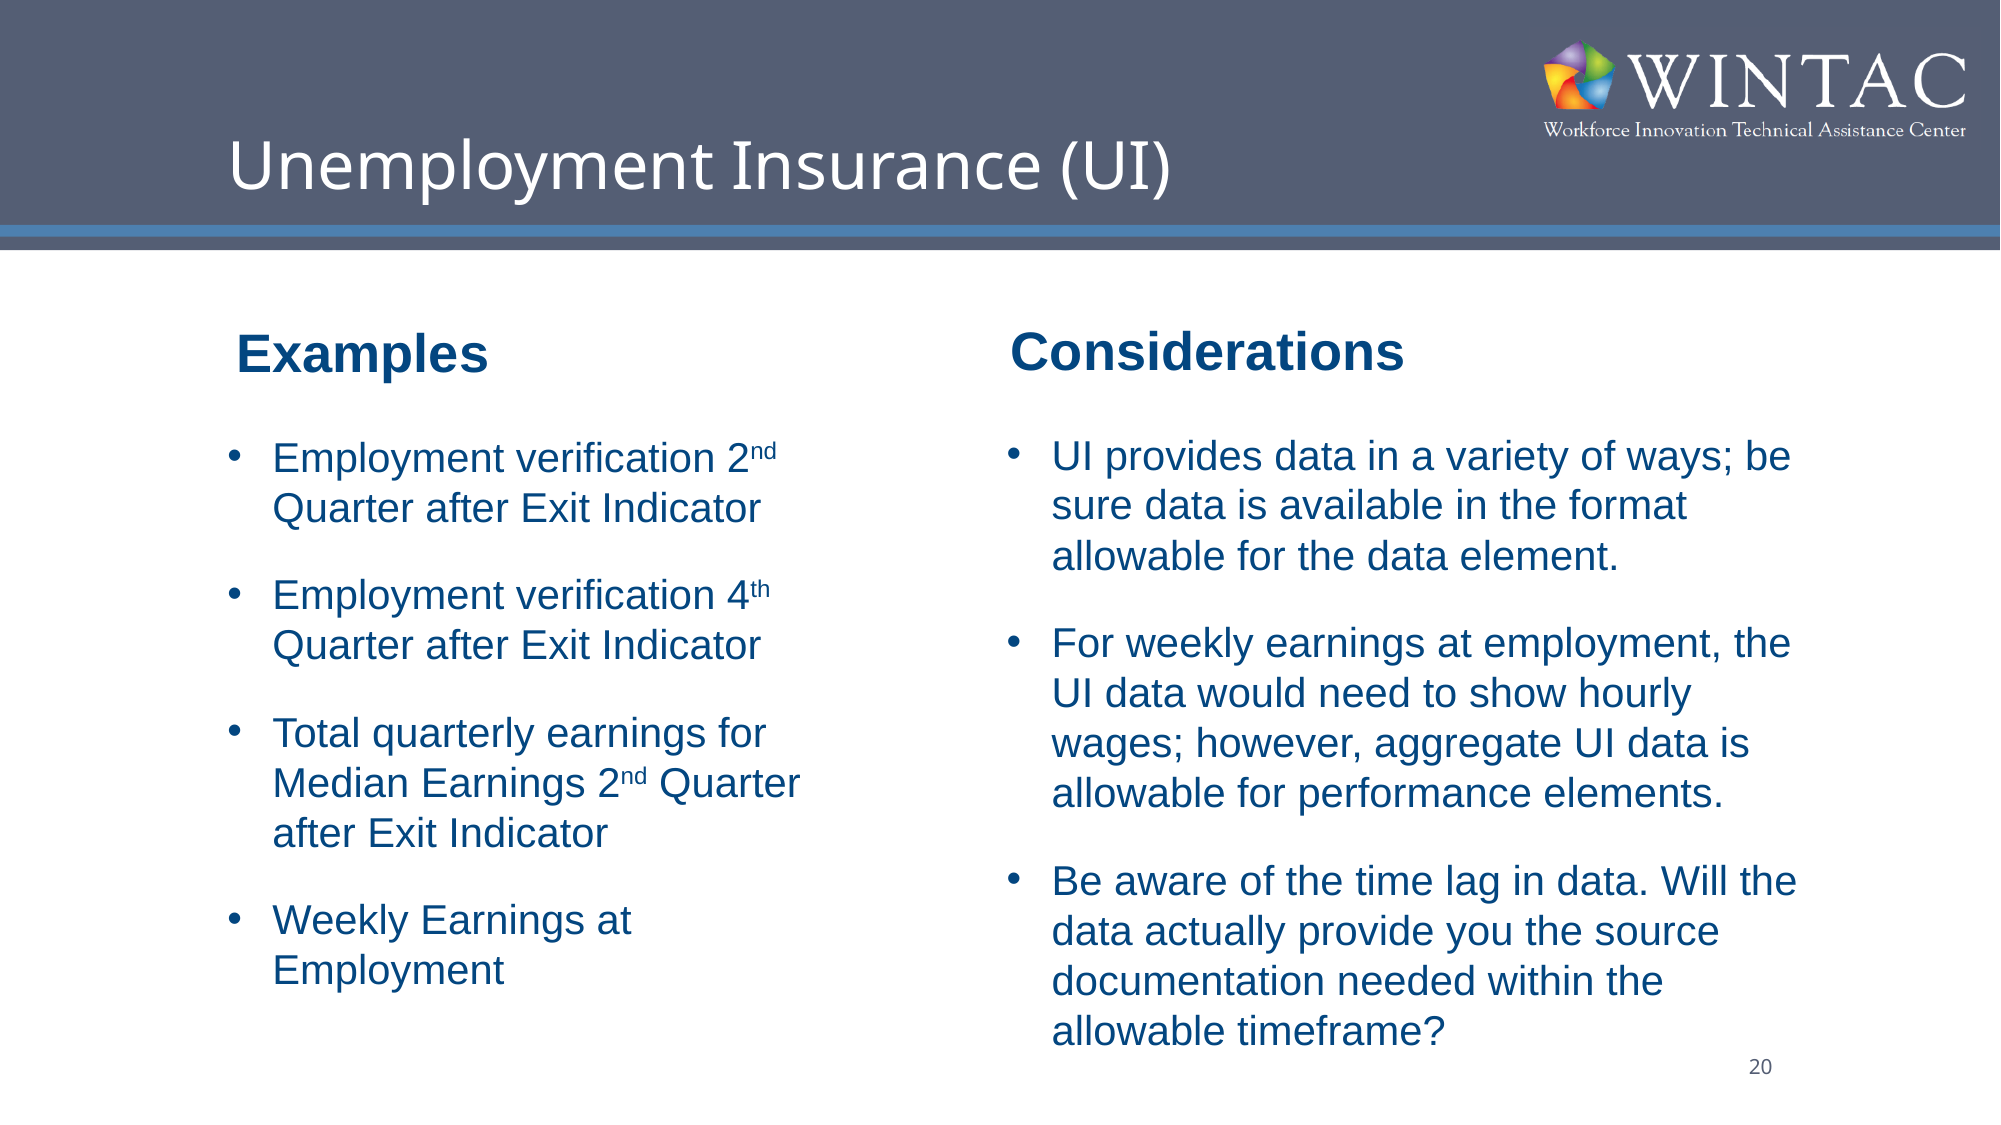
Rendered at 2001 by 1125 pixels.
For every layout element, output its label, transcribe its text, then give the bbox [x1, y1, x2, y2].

title Unemployment Insurance (UI) [212, 41, 1788, 212]
list Employment verification 2nd Quarter after Exit Indicator Employment verification 4th Quarter after Exit Indicator Total quarterly earnings for Median Earnings 2nd Quarter after Exit Indicator Weekly Earnings at Employment [212, 422, 863, 992]
list Examples [221, 285, 971, 425]
list Considerations [995, 283, 1792, 420]
picture [1529, 27, 1981, 150]
slide_number 20 [1562, 1045, 1788, 1091]
list UI provides data in a variety of ways; be sure data is available in the format allowable for the data element. For weekly earnings at employment, the UI data would need to show hourly wages; however, aggregate UI data is allowable for performance elements. Be aware of the time lag in data. Will the data actually provide you the source documentation needed within the allowable timeframe? [991, 420, 1817, 1064]
